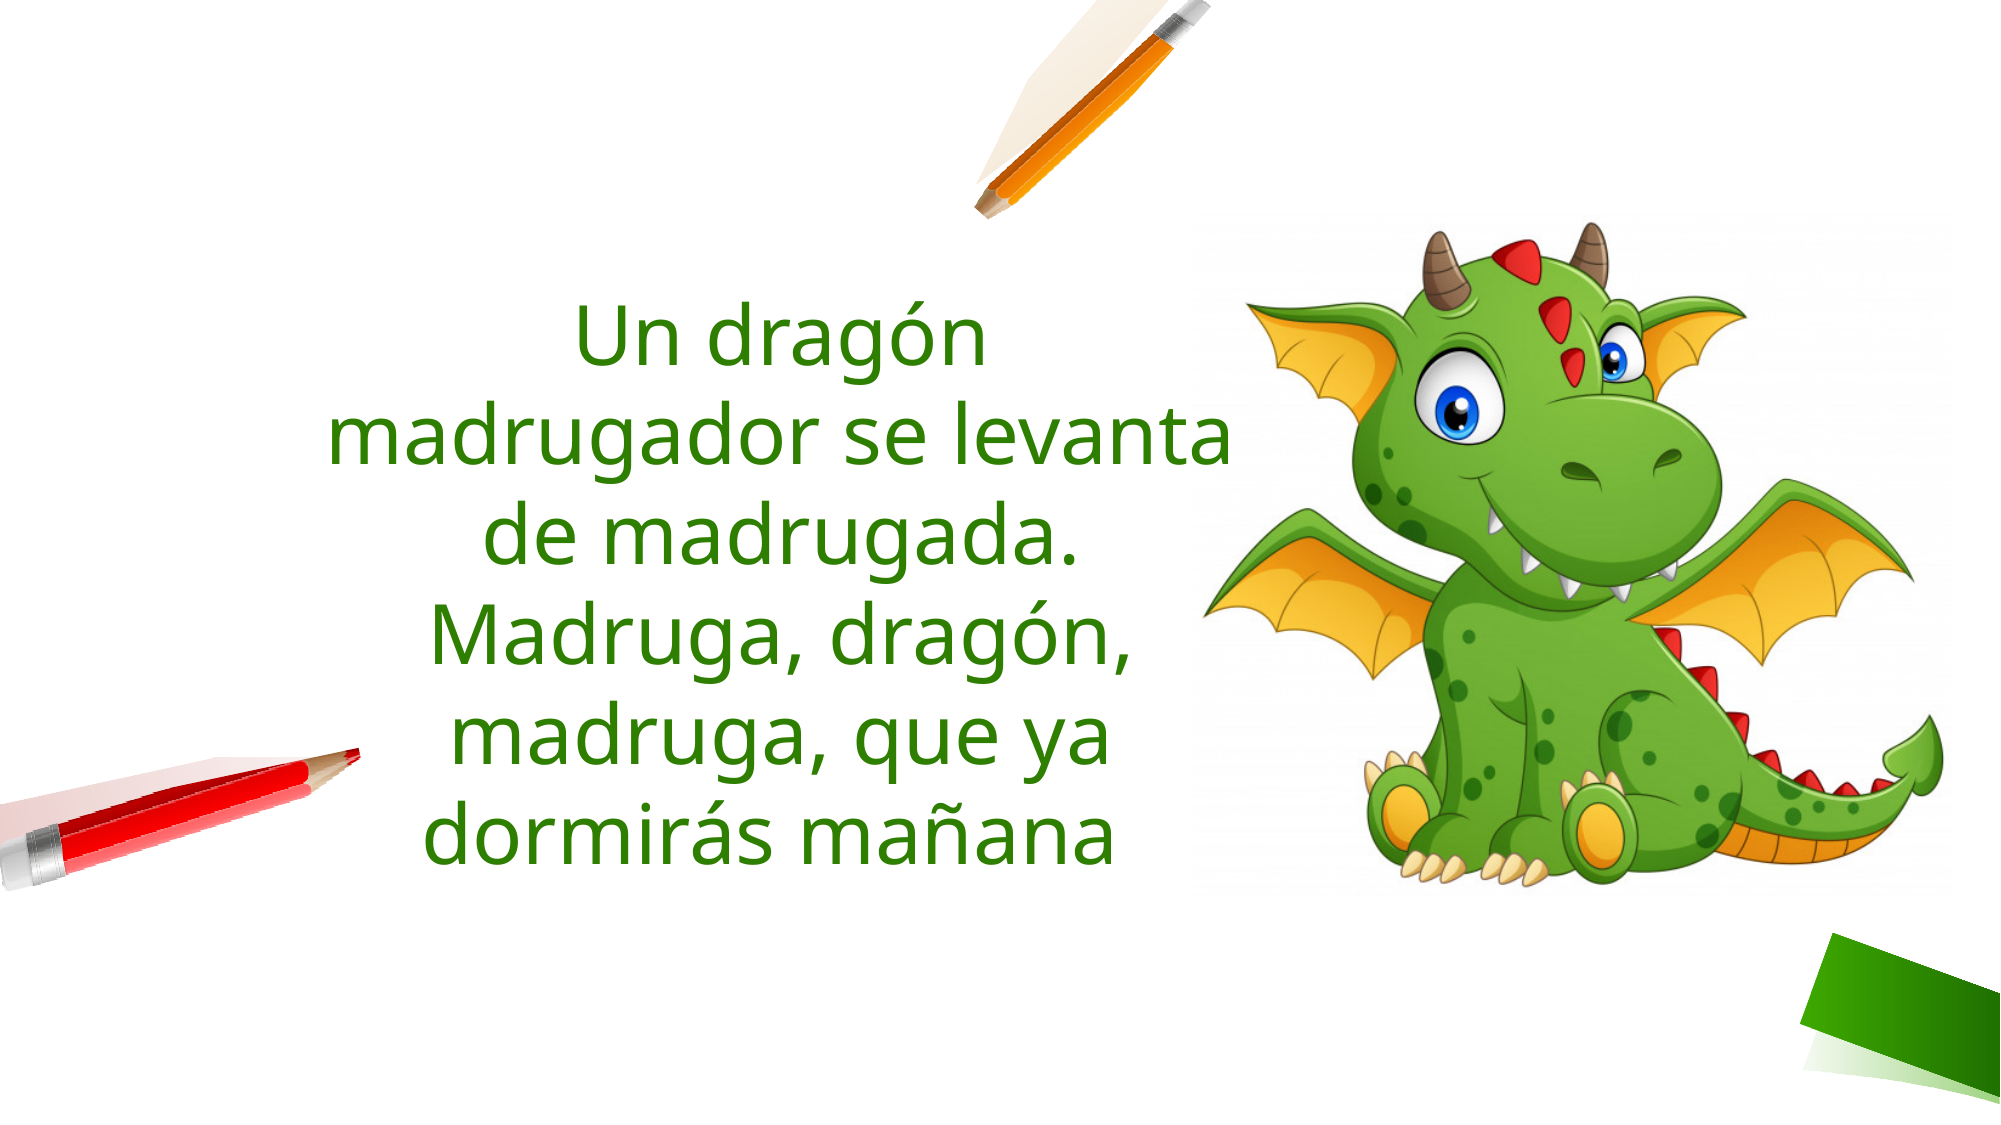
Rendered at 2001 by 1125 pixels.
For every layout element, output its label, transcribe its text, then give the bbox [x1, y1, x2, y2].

picture [0, 758, 310, 894]
text_box Un dragón madrugador se levanta de madrugada. Madruga, dragón, madruga, que ya dormirás mañana [310, 274, 1193, 889]
picture [1193, 214, 1953, 896]
picture [956, 0, 1217, 237]
